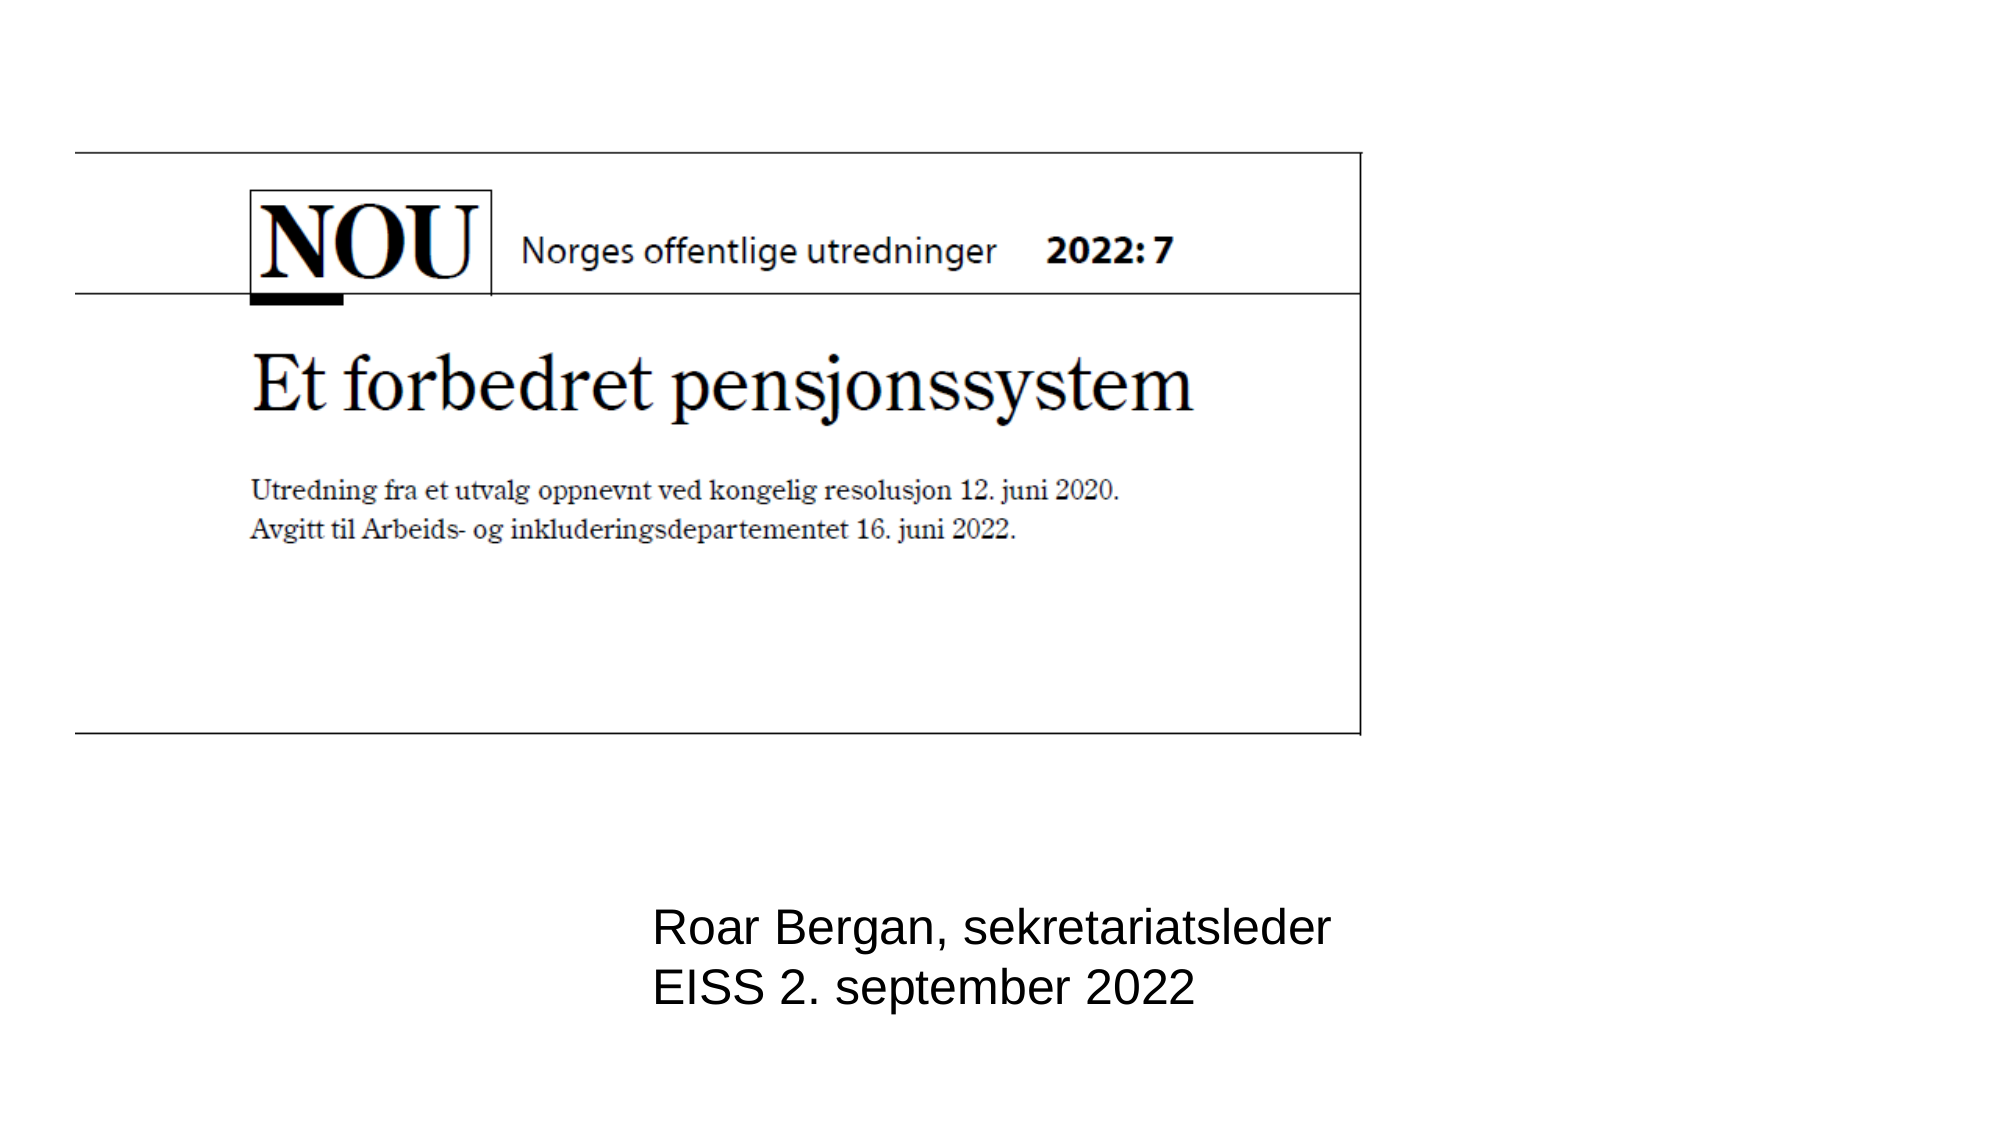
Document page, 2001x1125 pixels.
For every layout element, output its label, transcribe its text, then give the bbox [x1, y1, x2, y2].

text_box Roar Bergan, sekretariatsleder EISS 2. september 2022 [637, 886, 1677, 1022]
picture [75, 71, 1410, 783]
